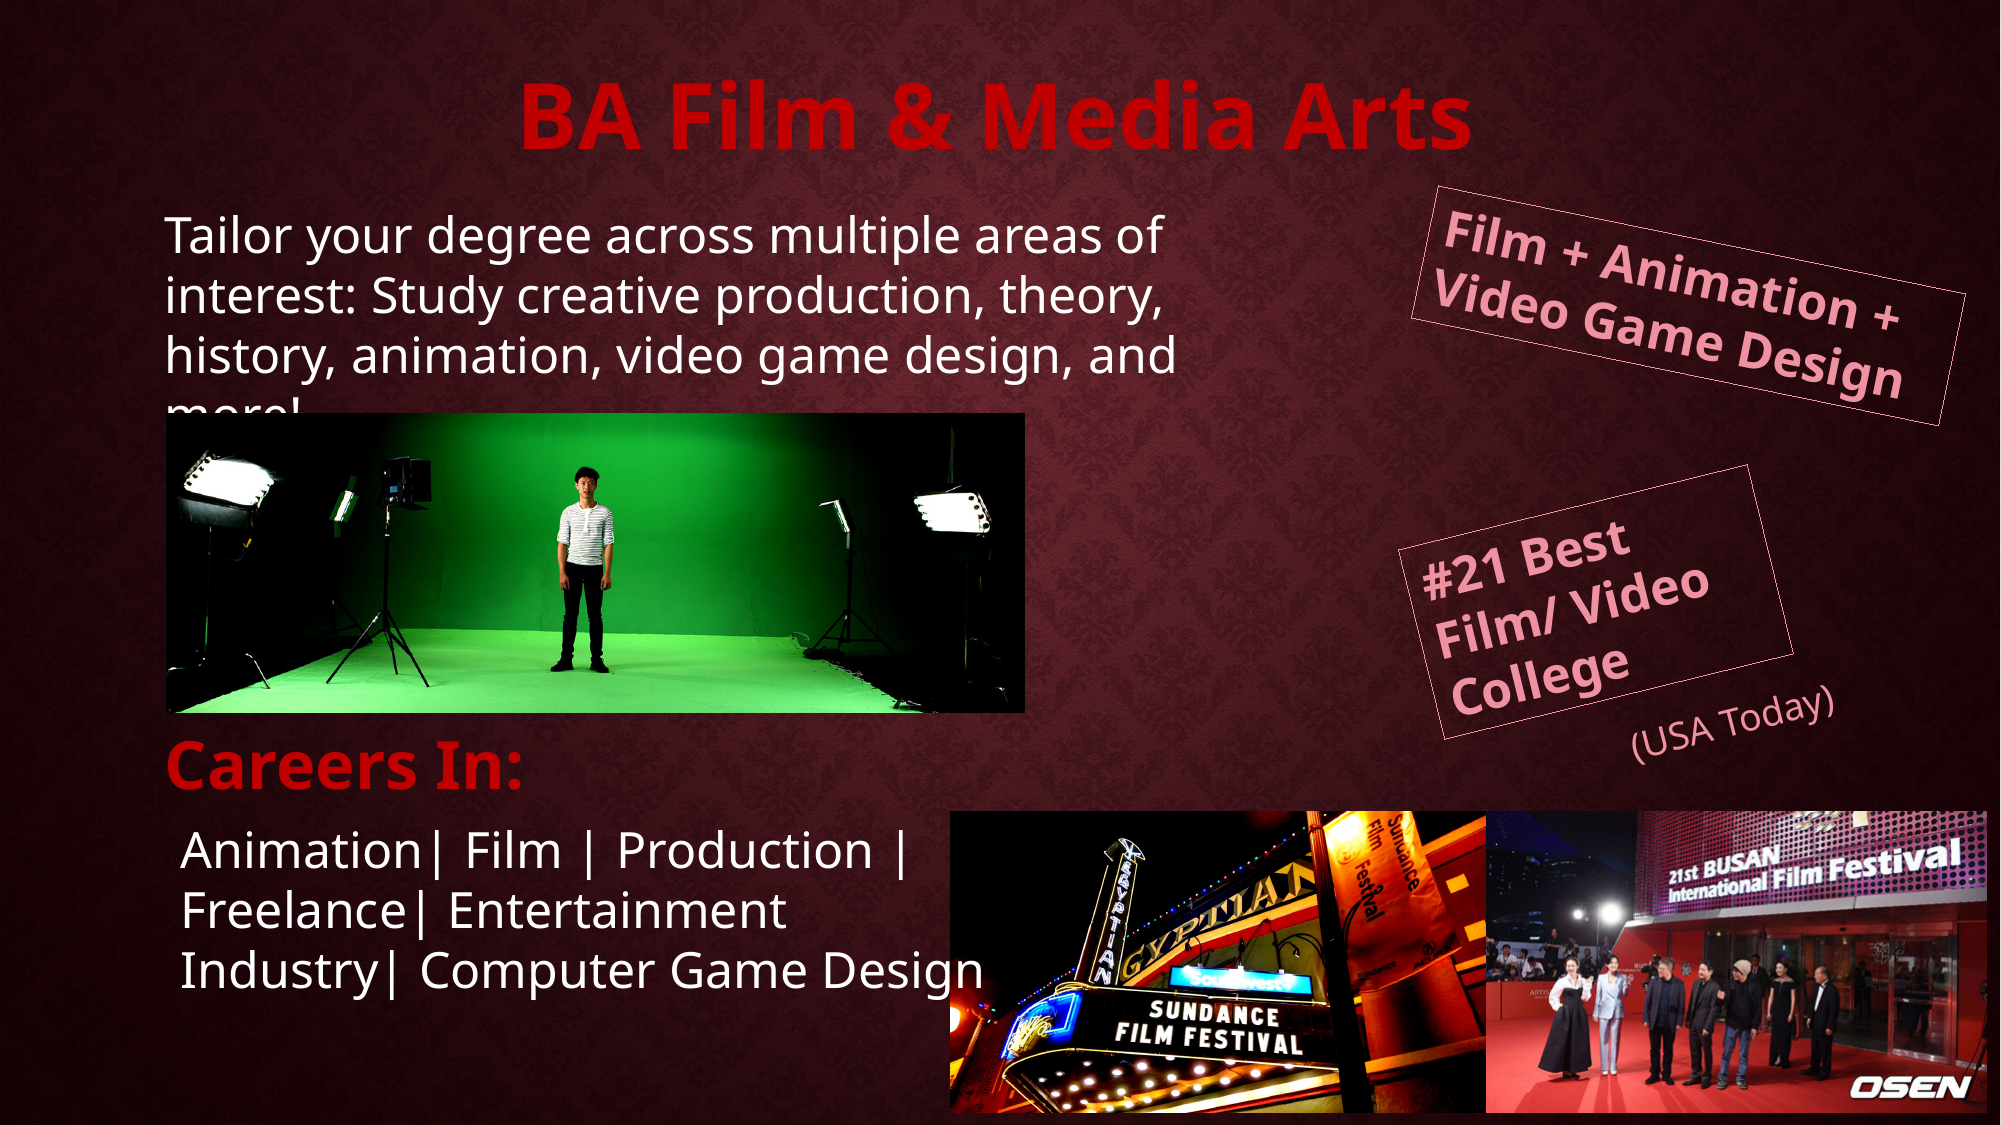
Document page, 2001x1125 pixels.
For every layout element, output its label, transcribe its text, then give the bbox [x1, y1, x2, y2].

title BA Film & Media Arts [88, 11, 1903, 229]
text_box Animation| Film | Production | Freelance| Entertainment Industry| Computer Game Design [166, 811, 949, 1007]
text_box #21 Best Film/ Video College [1398, 464, 1794, 740]
text_box (USA Today) [1608, 651, 1897, 780]
text_box Careers In: [149, 715, 558, 811]
picture [949, 810, 1988, 1114]
picture [165, 413, 1026, 713]
text_box Film + Animation + Video Game Design [1411, 185, 1966, 426]
text_box Tailor your degree across multiple areas of interest: Study creative production, theory, history, animation, video game design, and more! [149, 196, 1339, 451]
